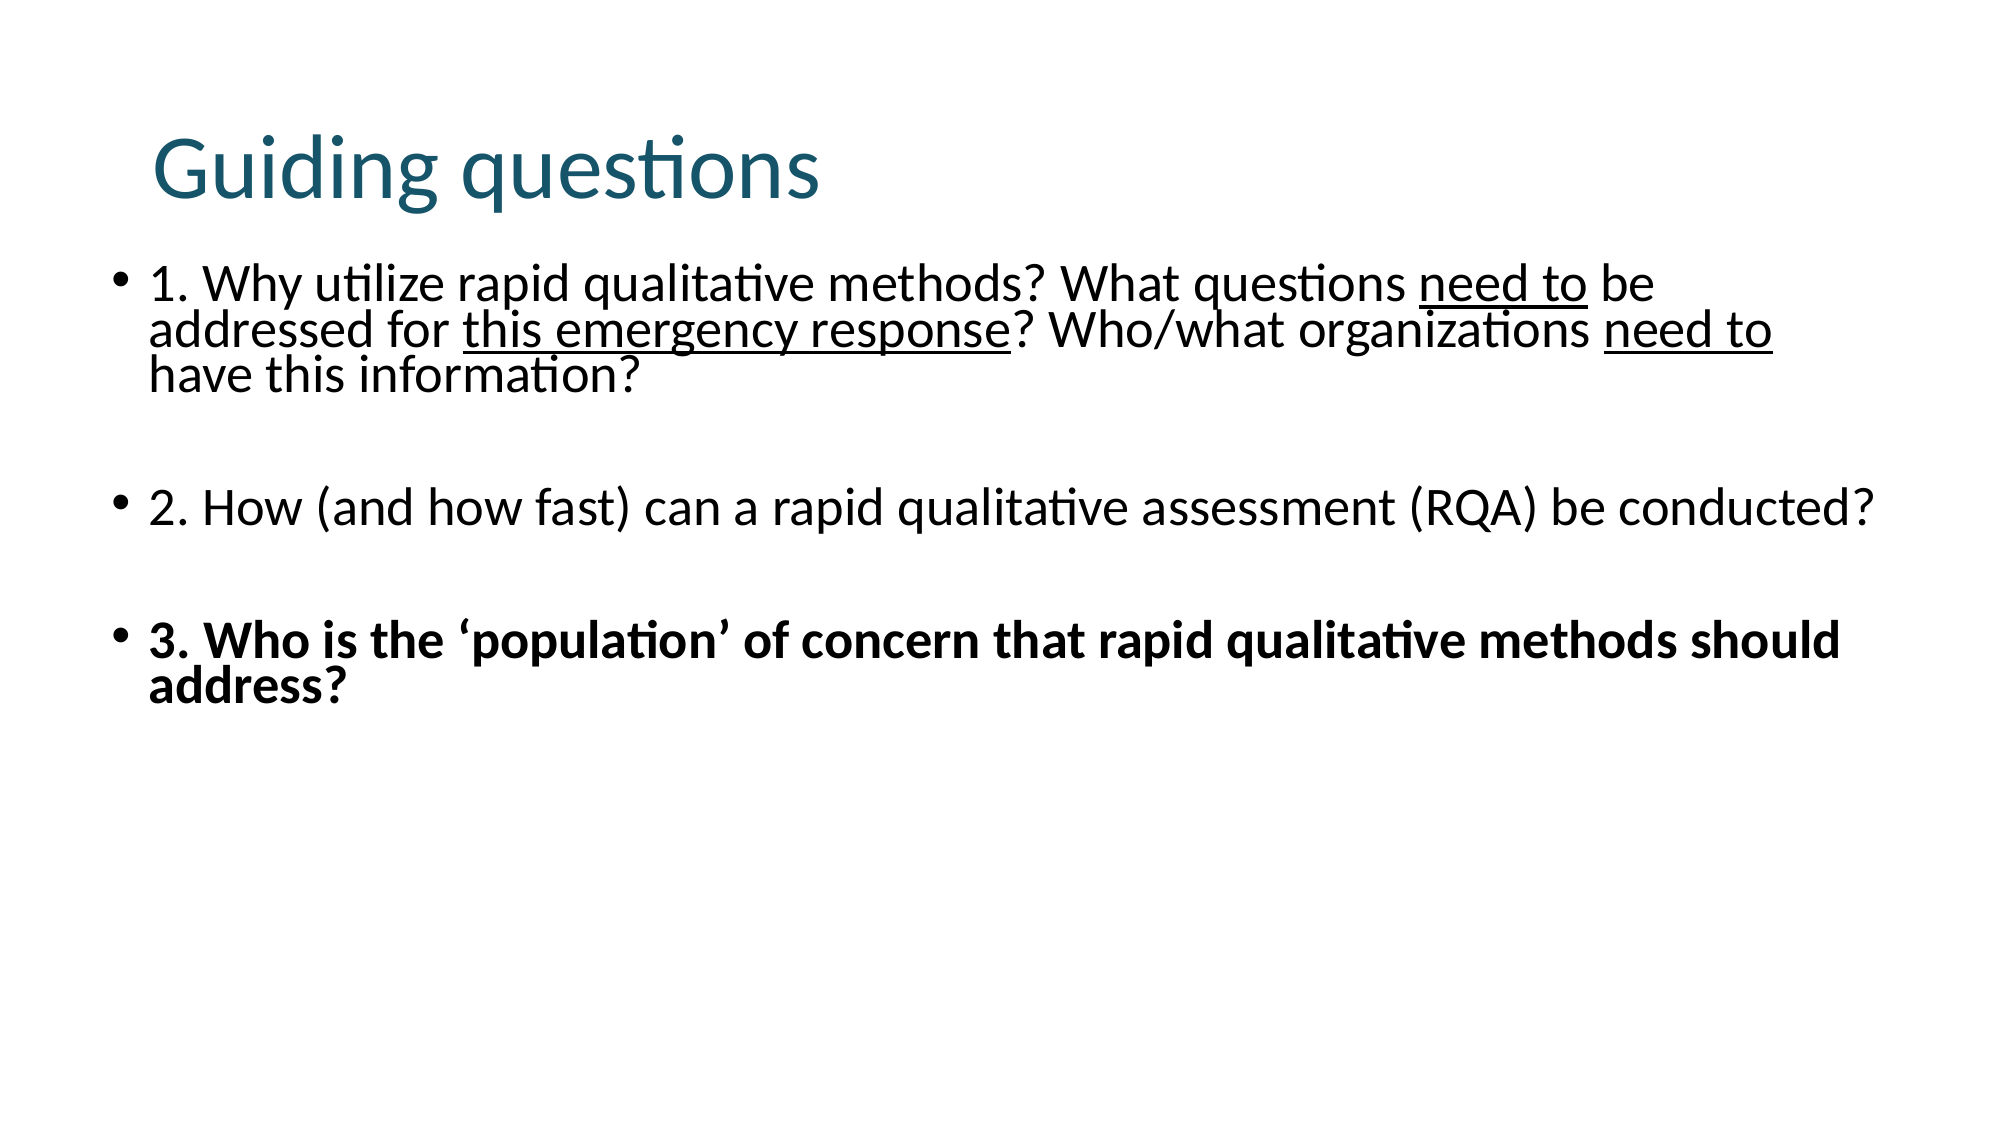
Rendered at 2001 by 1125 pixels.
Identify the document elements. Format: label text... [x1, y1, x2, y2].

title Guiding questions [137, 59, 1863, 257]
list 1. Why utilize rapid qualitative methods? What questions need to be addressed for this emergency response? Who/what organizations need to have this information? 2. How (and how fast) can a rapid qualitative assessment (RQA) be conducted? 3. Who is the ‘population’ of concern that rapid qualitative methods should address? [96, 257, 1904, 972]
